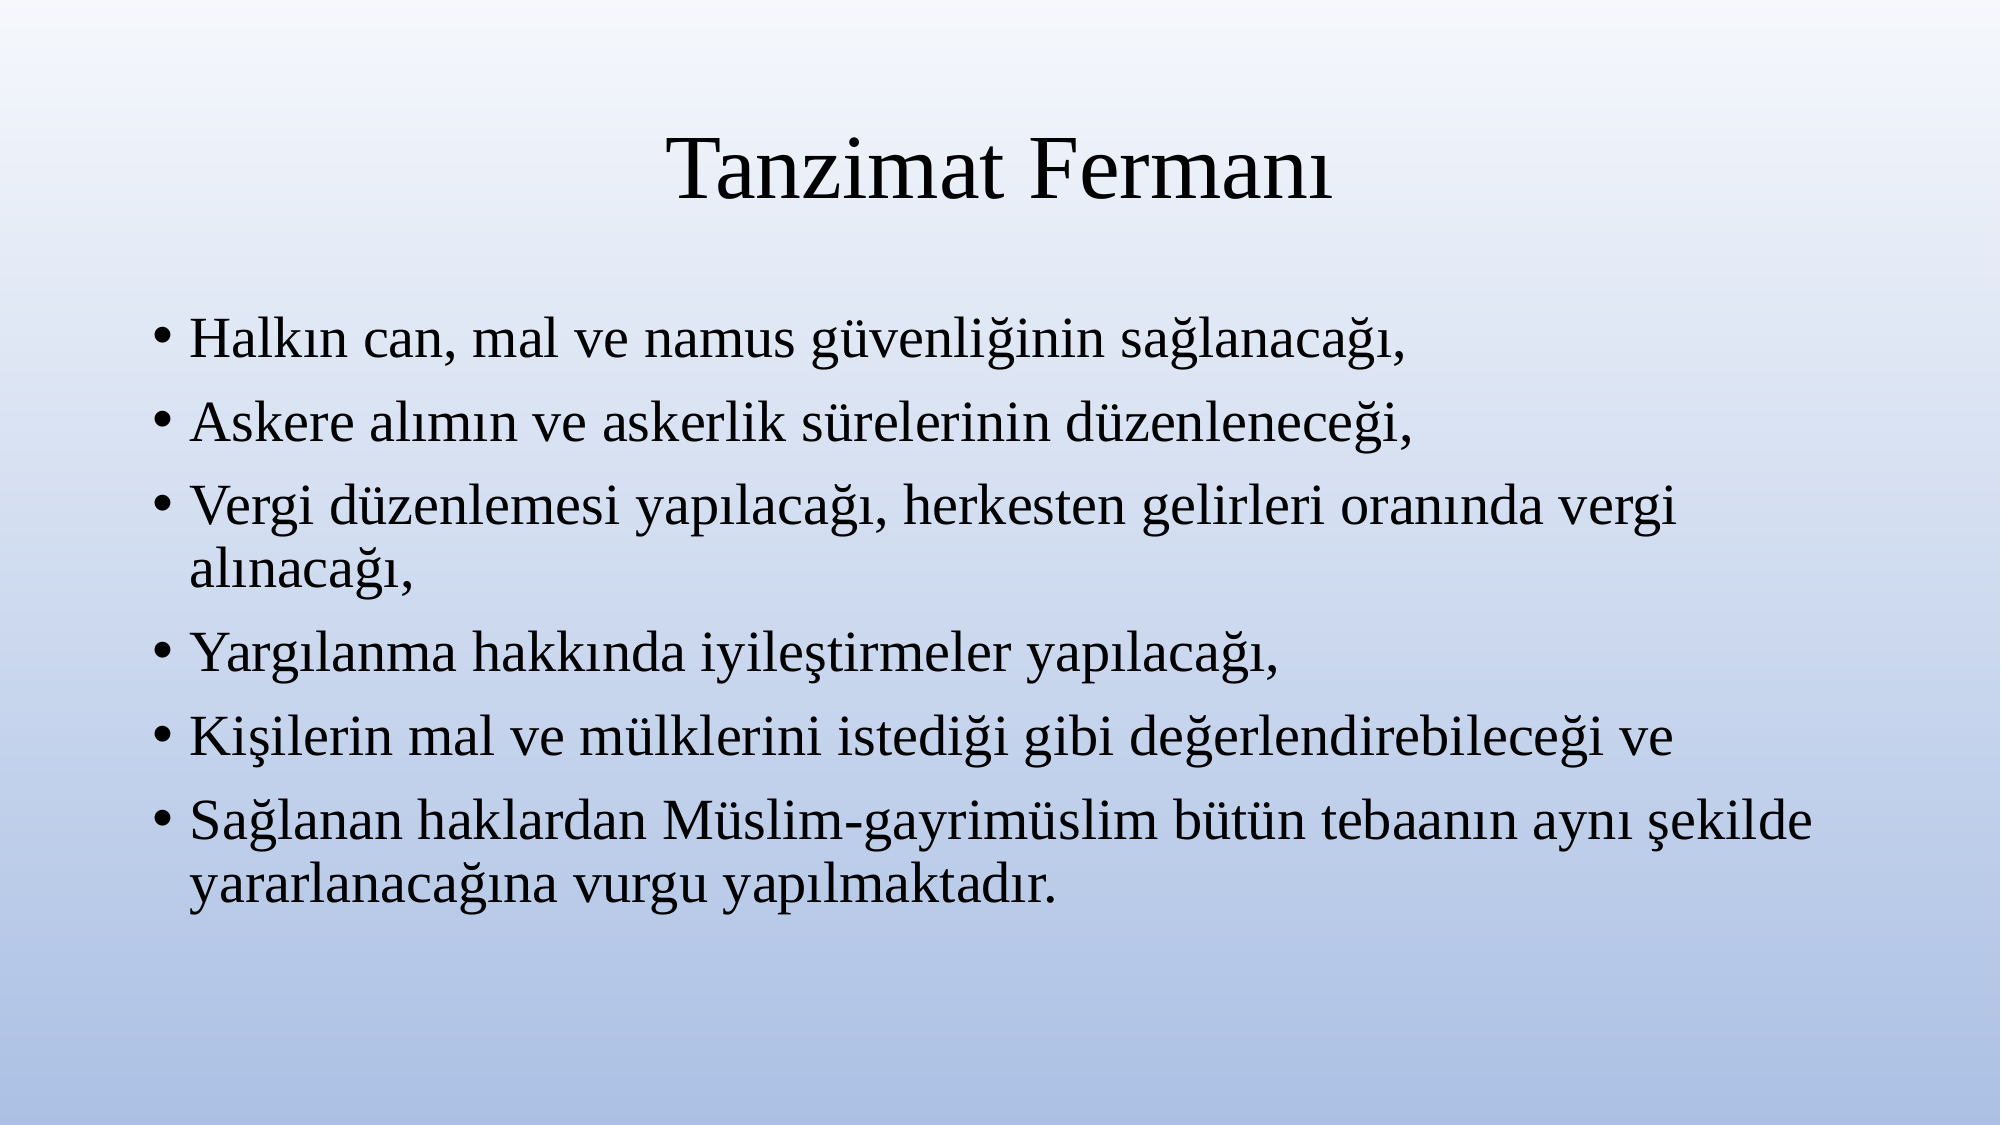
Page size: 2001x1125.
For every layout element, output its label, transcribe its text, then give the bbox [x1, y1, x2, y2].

list Halkın can, mal ve namus güvenliğinin sağlanacağı, Askere alımın ve askerlik sürelerinin düzenleneceği, Vergi düzenlemesi yapılacağı, herkesten gelirleri oranında vergi alınacağı, Yargılanma hakkında iyileştirmeler yapılacağı, Kişilerin mal ve mülklerini istediği gibi değerlendirebileceği ve Sağlanan haklardan Müslim-gayrimüslim bütün tebaanın aynı şekilde yararlanacağına vurgu yapılmaktadır. [137, 299, 1863, 1014]
title Tanzimat Fermanı [137, 59, 1863, 278]
